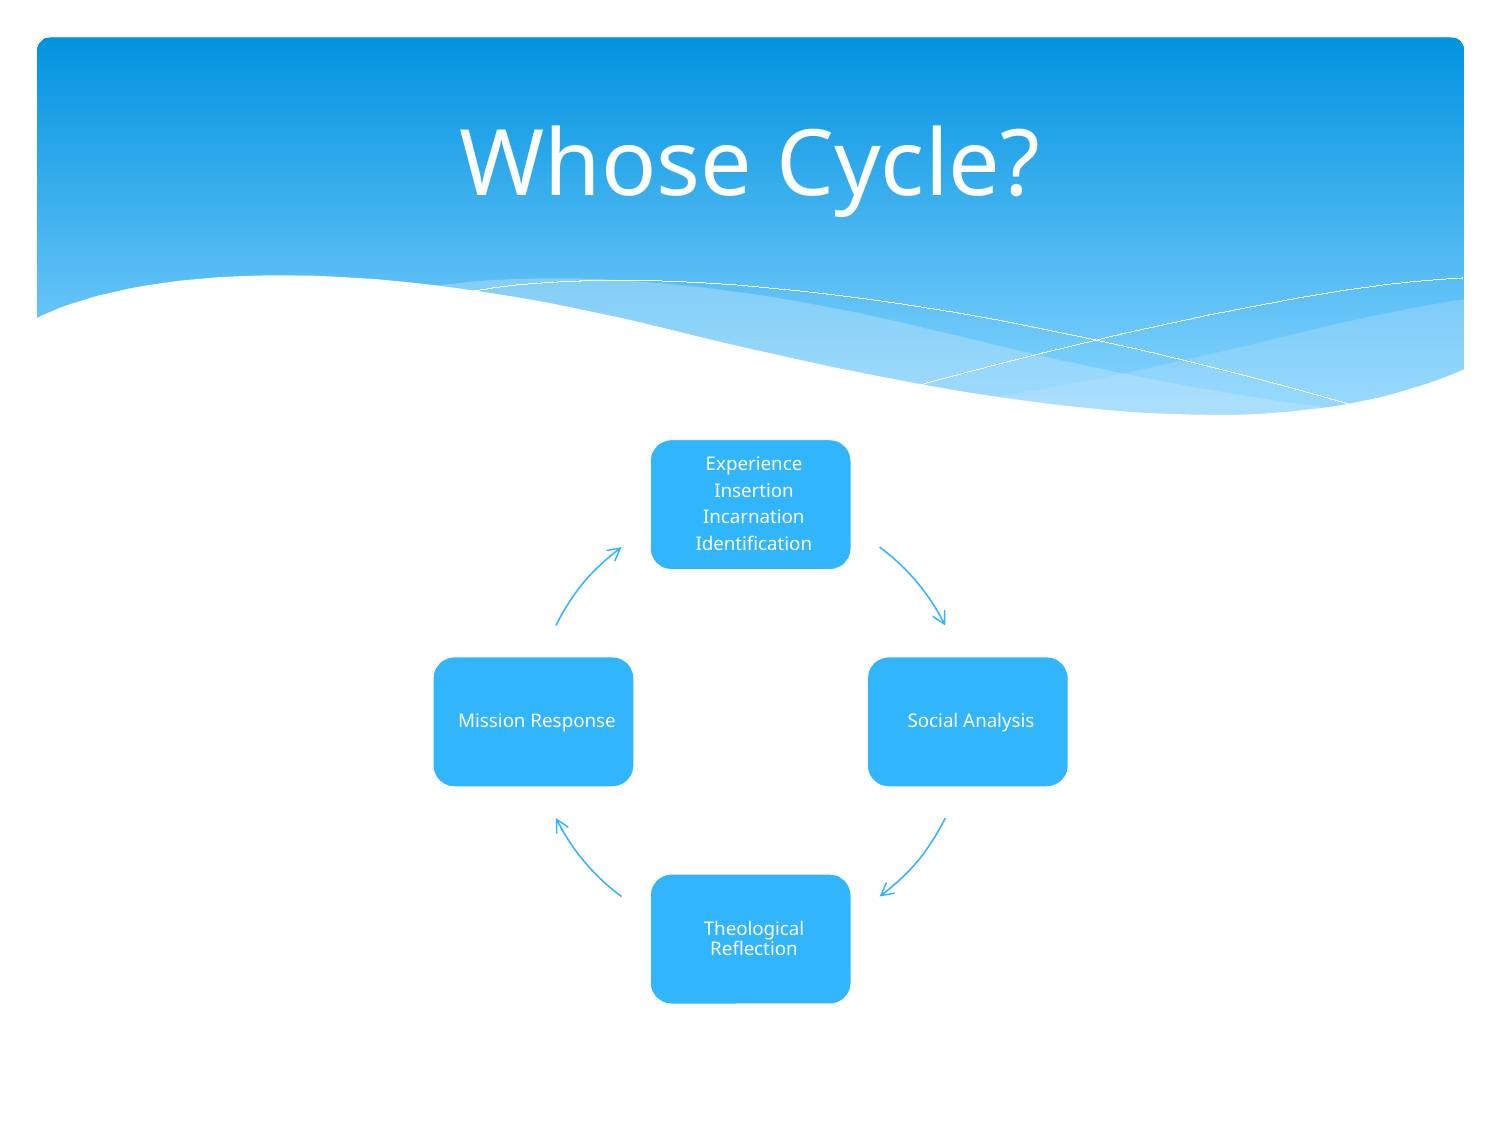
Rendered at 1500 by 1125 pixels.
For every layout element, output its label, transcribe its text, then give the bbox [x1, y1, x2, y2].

title Whose Cycle? [75, 55, 1425, 261]
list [142, 438, 1359, 1006]
